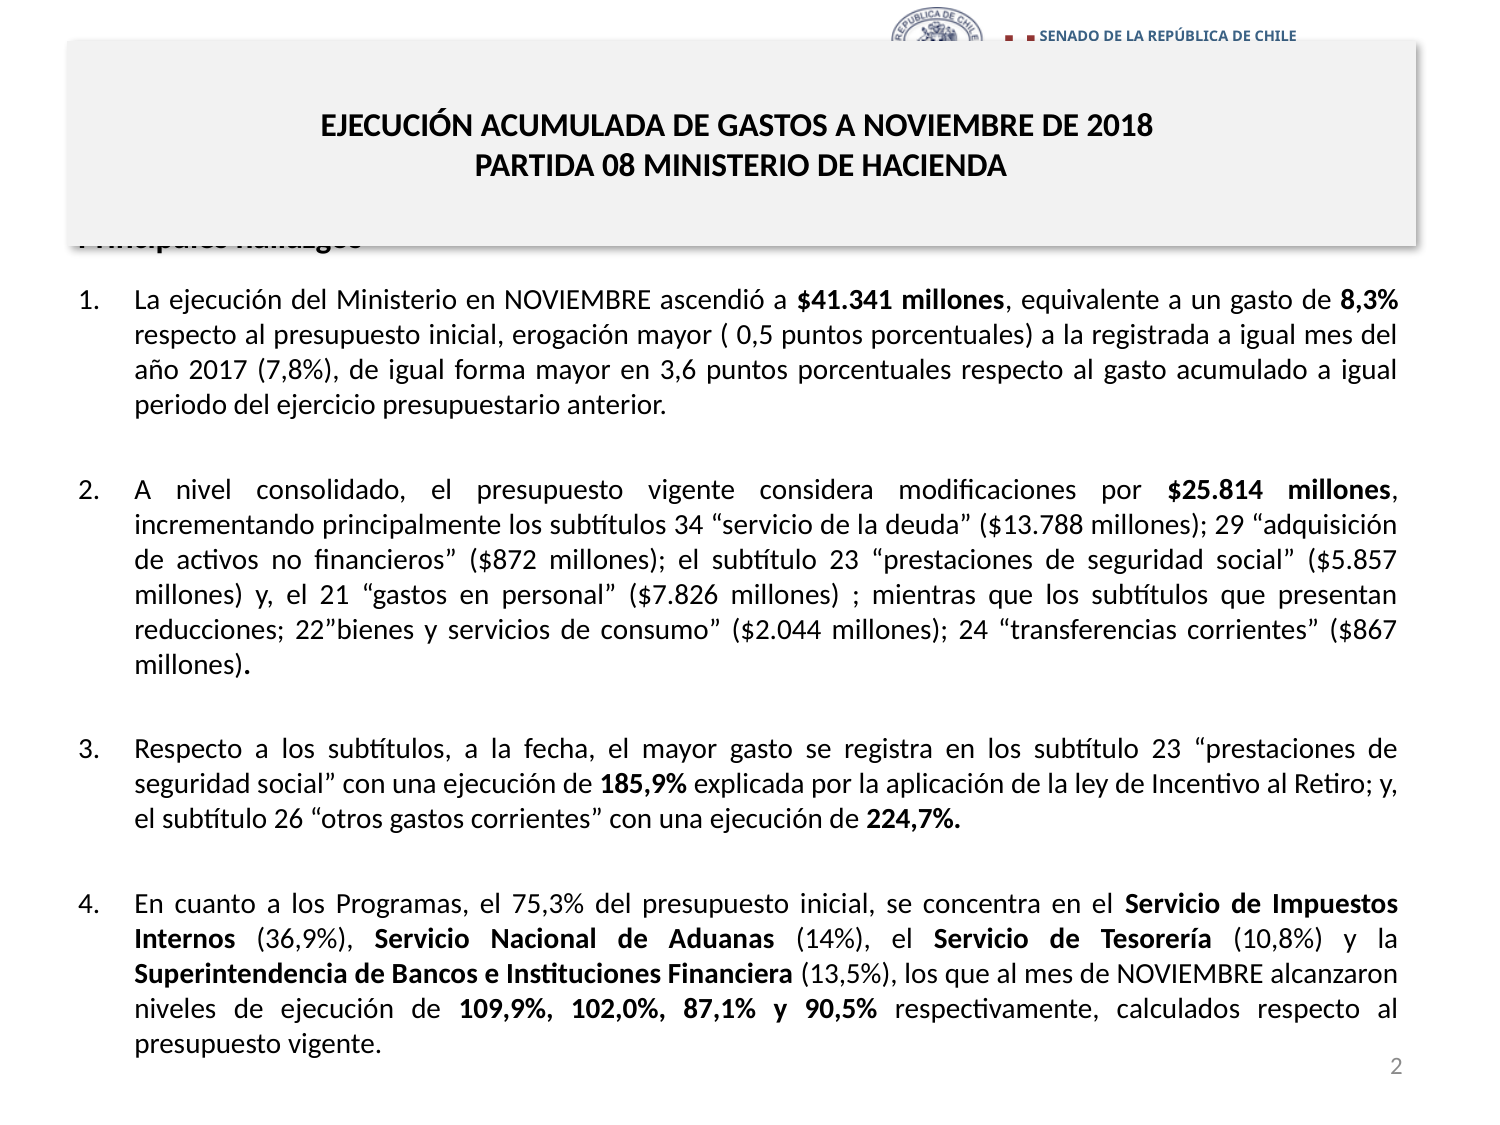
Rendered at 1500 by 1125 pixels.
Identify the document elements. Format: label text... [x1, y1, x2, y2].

slide_number 2 [1067, 1035, 1418, 1095]
title EJECUCIÓN ACUMULADA DE GASTOS A NOVIEMBRE DE 2018 PARTIDA 08 MINISTERIO DE HACIENDA [67, 41, 1415, 246]
picture [891, 7, 985, 41]
text_box Principales hallazgos La ejecución del Ministerio en NOVIEMBRE ascendió a $41.341 millones, equivalente a un gasto de 8,3% respecto al presupuesto inicial, erogación mayor ( 0,5 puntos porcentuales) a la registrada a igual mes del año 2017 (7,8%), de igual forma mayor en 3,6 puntos porcentuales respecto al gasto acumulado a igual periodo del ejercicio presupuestario anterior. A nivel consolidado, el presupuesto vigente considera modificaciones por $25.814 millones, incrementando principalmente los subtítulos 34 “servicio de la deuda” ($13.788 millones); 29 “adquisición de activos no financieros” ($872 millones); el subtítulo 23 “prestaciones de seguridad social” ($5.857 millones) y, el 21 “gastos en personal” ($7.826 millones) ; mientras que los subtítulos que presentan reducciones; 22”bienes y servicios de consumo” ($2.044 millones); 24 “transferencias corrientes” ($867 millones). Respecto a los subtítulos, a la fecha, el mayor gasto se registra en los subtítulo 23 “prestaciones de seguridad social” con una ejecución de 185,9% explicada por la aplicación de la ley de Incentivo al Retiro; y, el subtítulo 26 “otros gastos corrientes” con una ejecución de 224,7%. En cuanto a los Programas, el 75,3% del presupuesto inicial, se concentra en el Servicio de Impuestos Internos (36,9%), Servicio Nacional de Aduanas (14%), el Servicio de Tesorería (10,8%) y la Superintendencia de Bancos e Instituciones Financiera (13,5%), los que al mes de NOVIEMBRE alcanzaron niveles de ejecución de 109,9%, 102,0%, 87,1% y 90,5% respectivamente, calculados respecto al presupuesto vigente. [63, 208, 1414, 1059]
